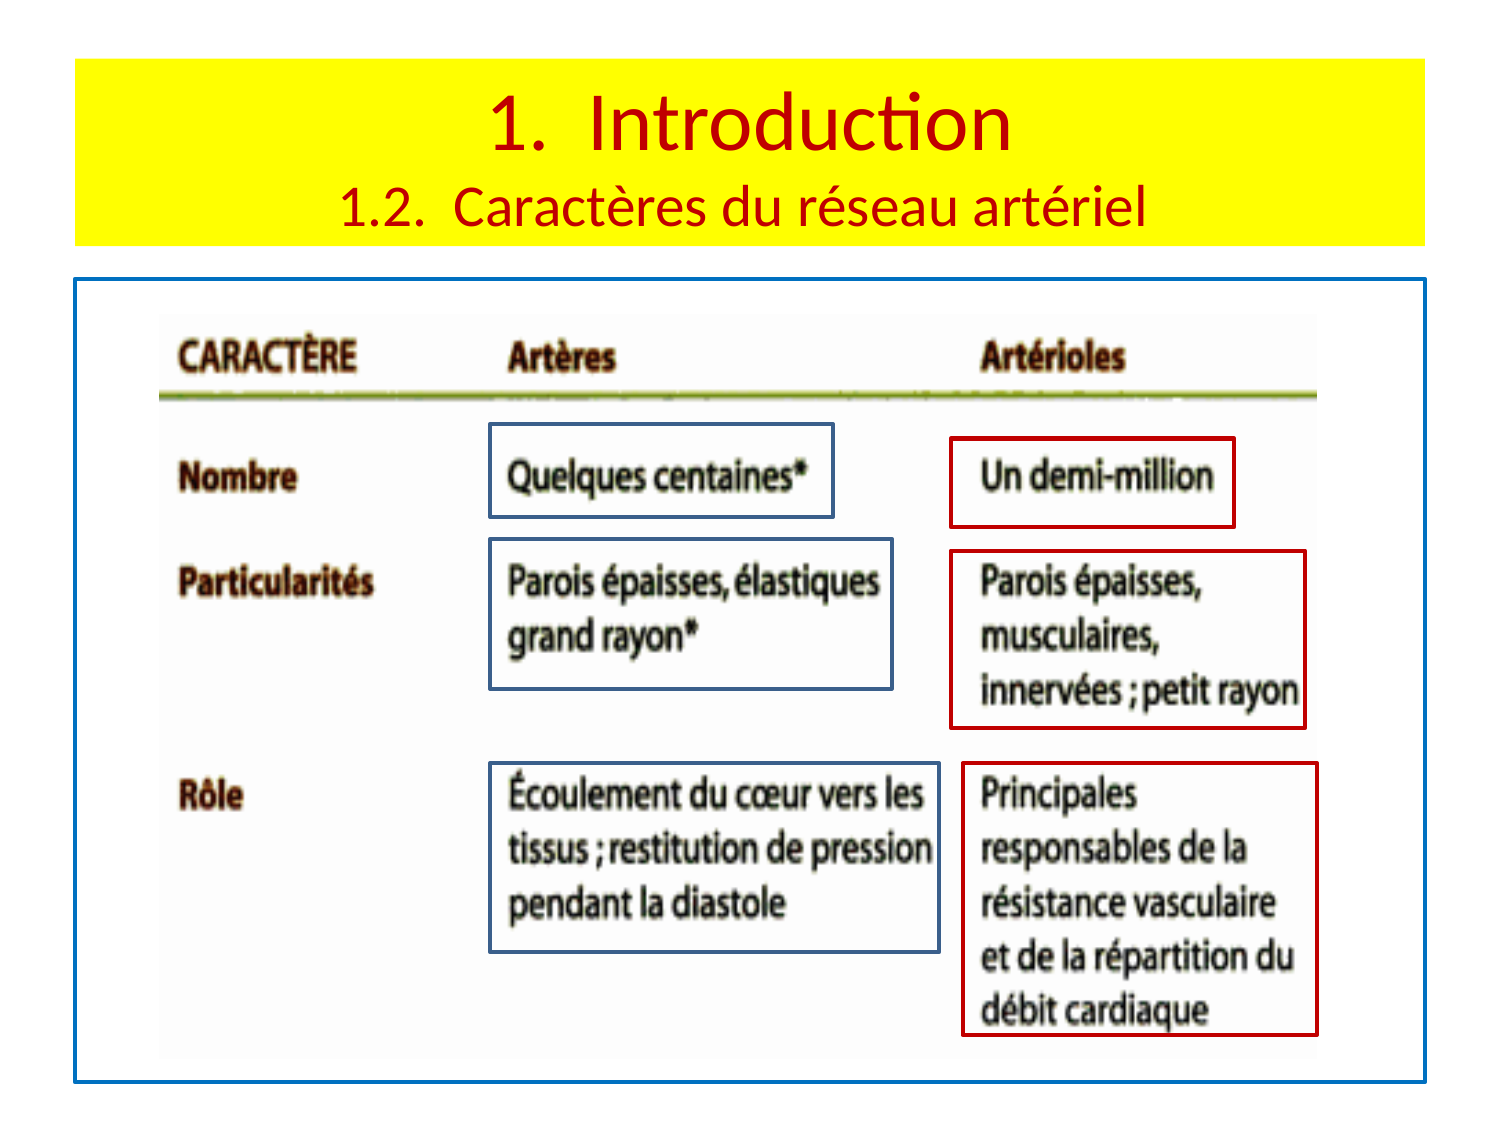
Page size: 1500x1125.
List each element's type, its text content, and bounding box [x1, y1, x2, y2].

text_box [73, 277, 1427, 1084]
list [159, 314, 1318, 1059]
title 1. Introduction 1.2. Caractères du réseau artériel [75, 58, 1425, 247]
